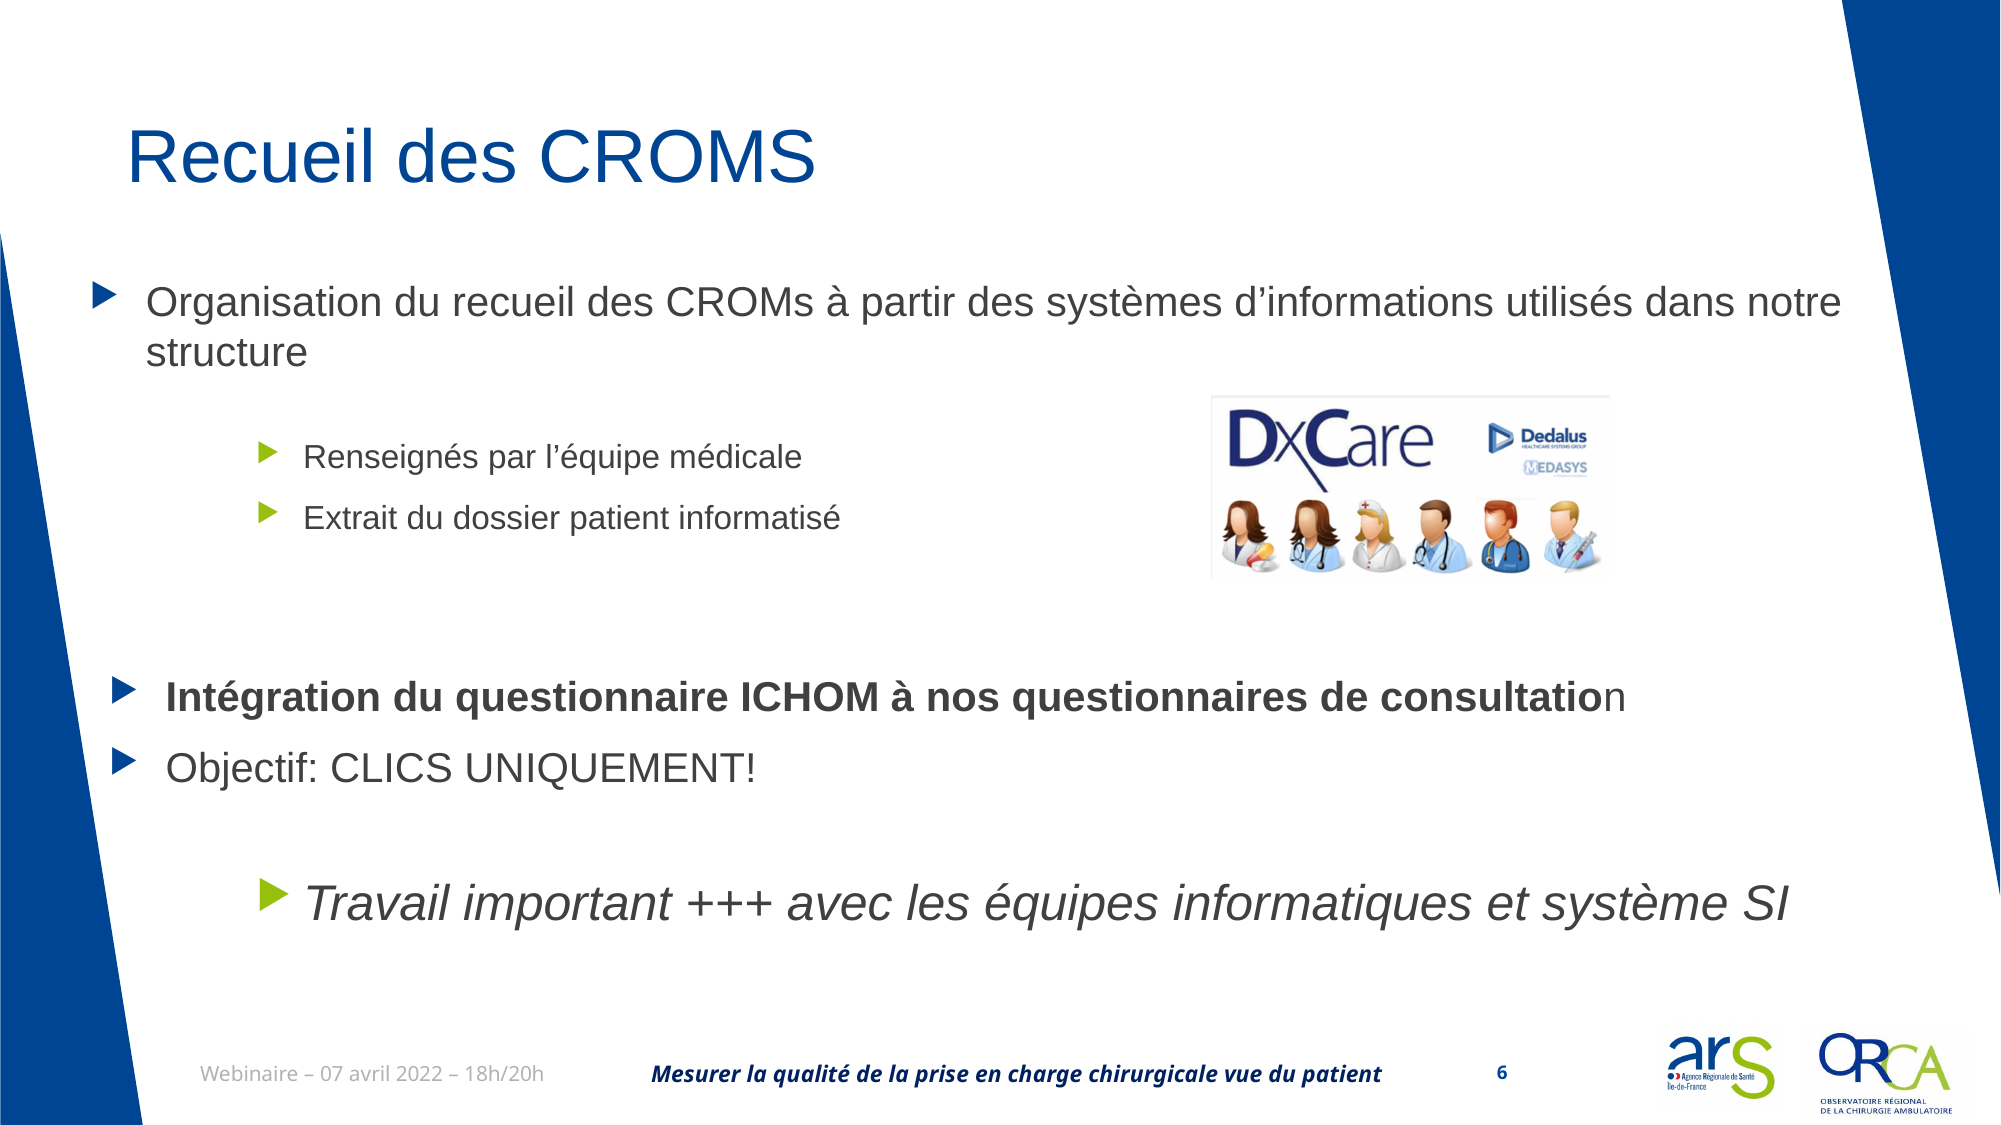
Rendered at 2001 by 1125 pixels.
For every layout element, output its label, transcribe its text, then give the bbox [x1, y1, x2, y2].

text_box Intégration du questionnaire ICHOM à nos questionnaires de consultation Objectif: CLICS UNIQUEMENT! [94, 591, 1883, 1125]
title Recueil des CROMS [111, 99, 1522, 196]
picture [1883, 1029, 1973, 1118]
picture [1211, 394, 1610, 579]
text_box Renseignés par l’équipe médicale Extrait du dossier patient informatisé [166, 428, 1167, 544]
text_box Organisation du recueil des CROMs à partir des systèmes d’informations utilisés dans notre structure [74, 196, 1863, 834]
